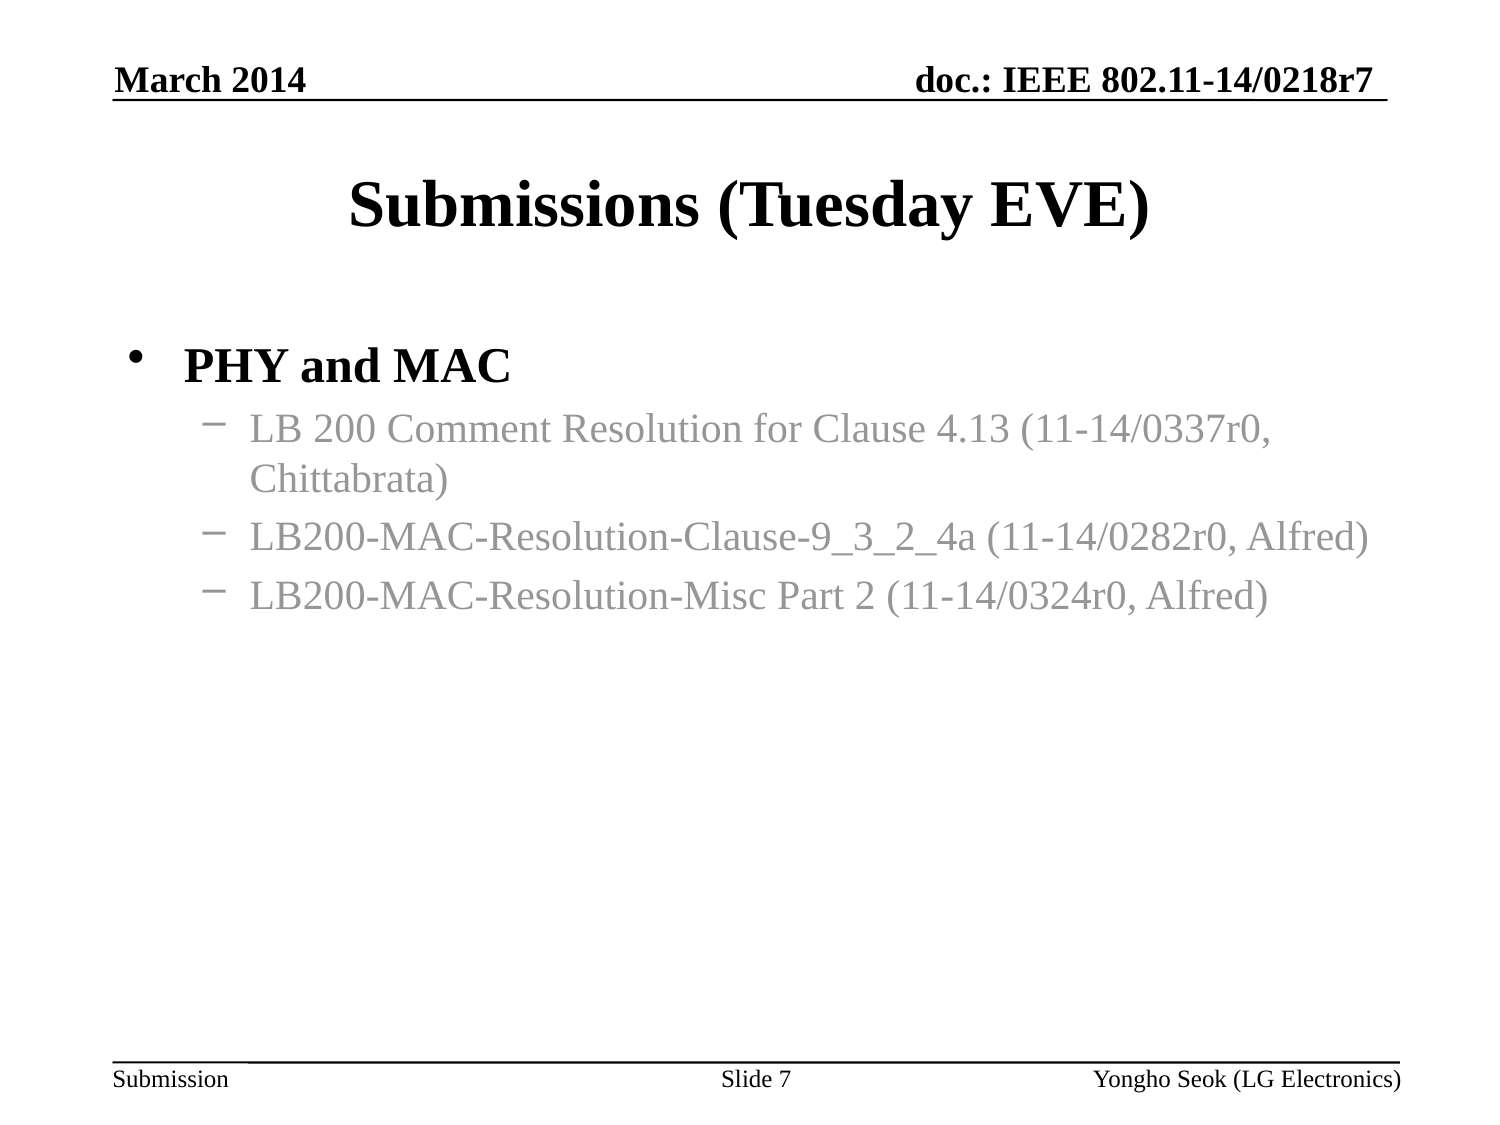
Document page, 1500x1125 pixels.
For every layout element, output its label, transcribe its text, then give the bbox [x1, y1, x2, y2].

slide_number Slide 7 [712, 1061, 800, 1093]
footer Yongho Seok (LG Electronics) [1088, 1061, 1402, 1093]
list PHY and MAC LB 200 Comment Resolution for Clause 4.13 (11-14/0337r0, Chittabrata) LB200-MAC-Resolution-Clause-9_3_2_4a (11-14/0282r0, Alfred) LB200-MAC-Resolution-Misc Part 2 (11-14/0324r0, Alfred) [112, 324, 1388, 1001]
title Submissions (Tuesday EVE) [112, 112, 1388, 288]
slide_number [114, 54, 309, 101]
